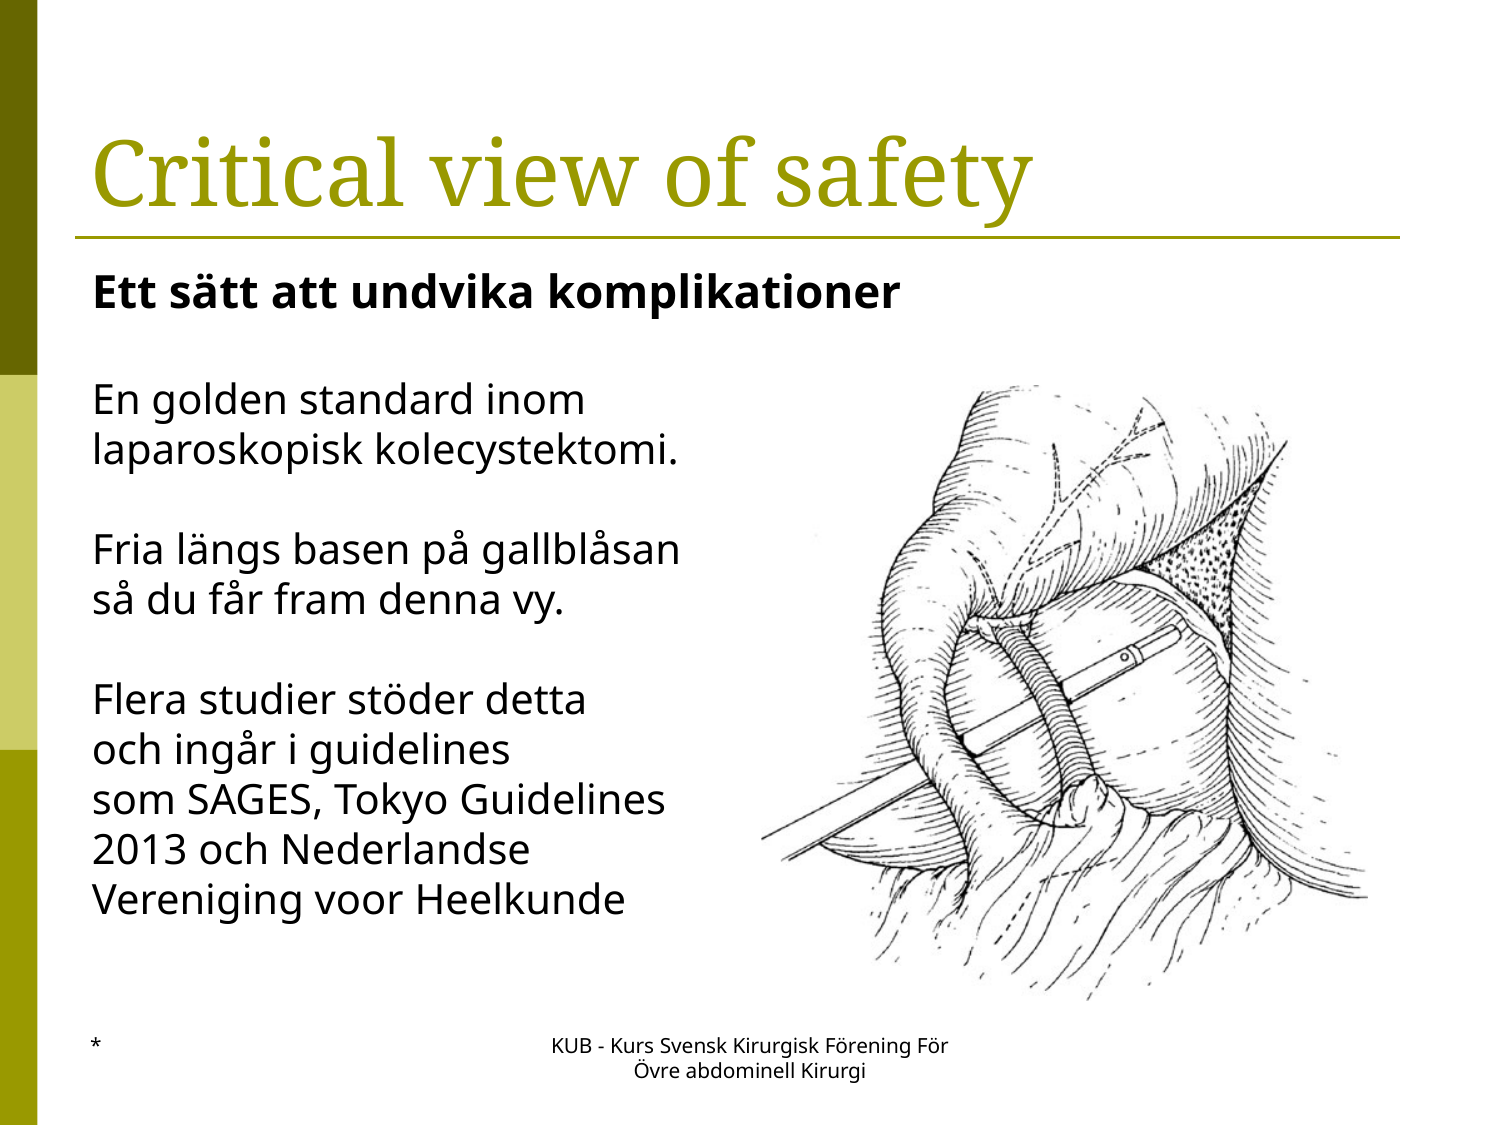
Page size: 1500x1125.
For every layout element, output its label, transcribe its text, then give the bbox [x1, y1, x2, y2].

text_box Ett sätt att undvika komplikationer En golden standard inom laparoskopisk kolecystektomi. Fria längs basen på gallblåsan så du får fram denna vy. Flera studier stöder detta och ingår i guidelines som SAGES, Tokyo Guidelines 2013 och Nederlandse Vereniging voor Heelkunde [76, 255, 1483, 1125]
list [761, 385, 1369, 1001]
title Critical view of safety [75, 45, 1425, 233]
